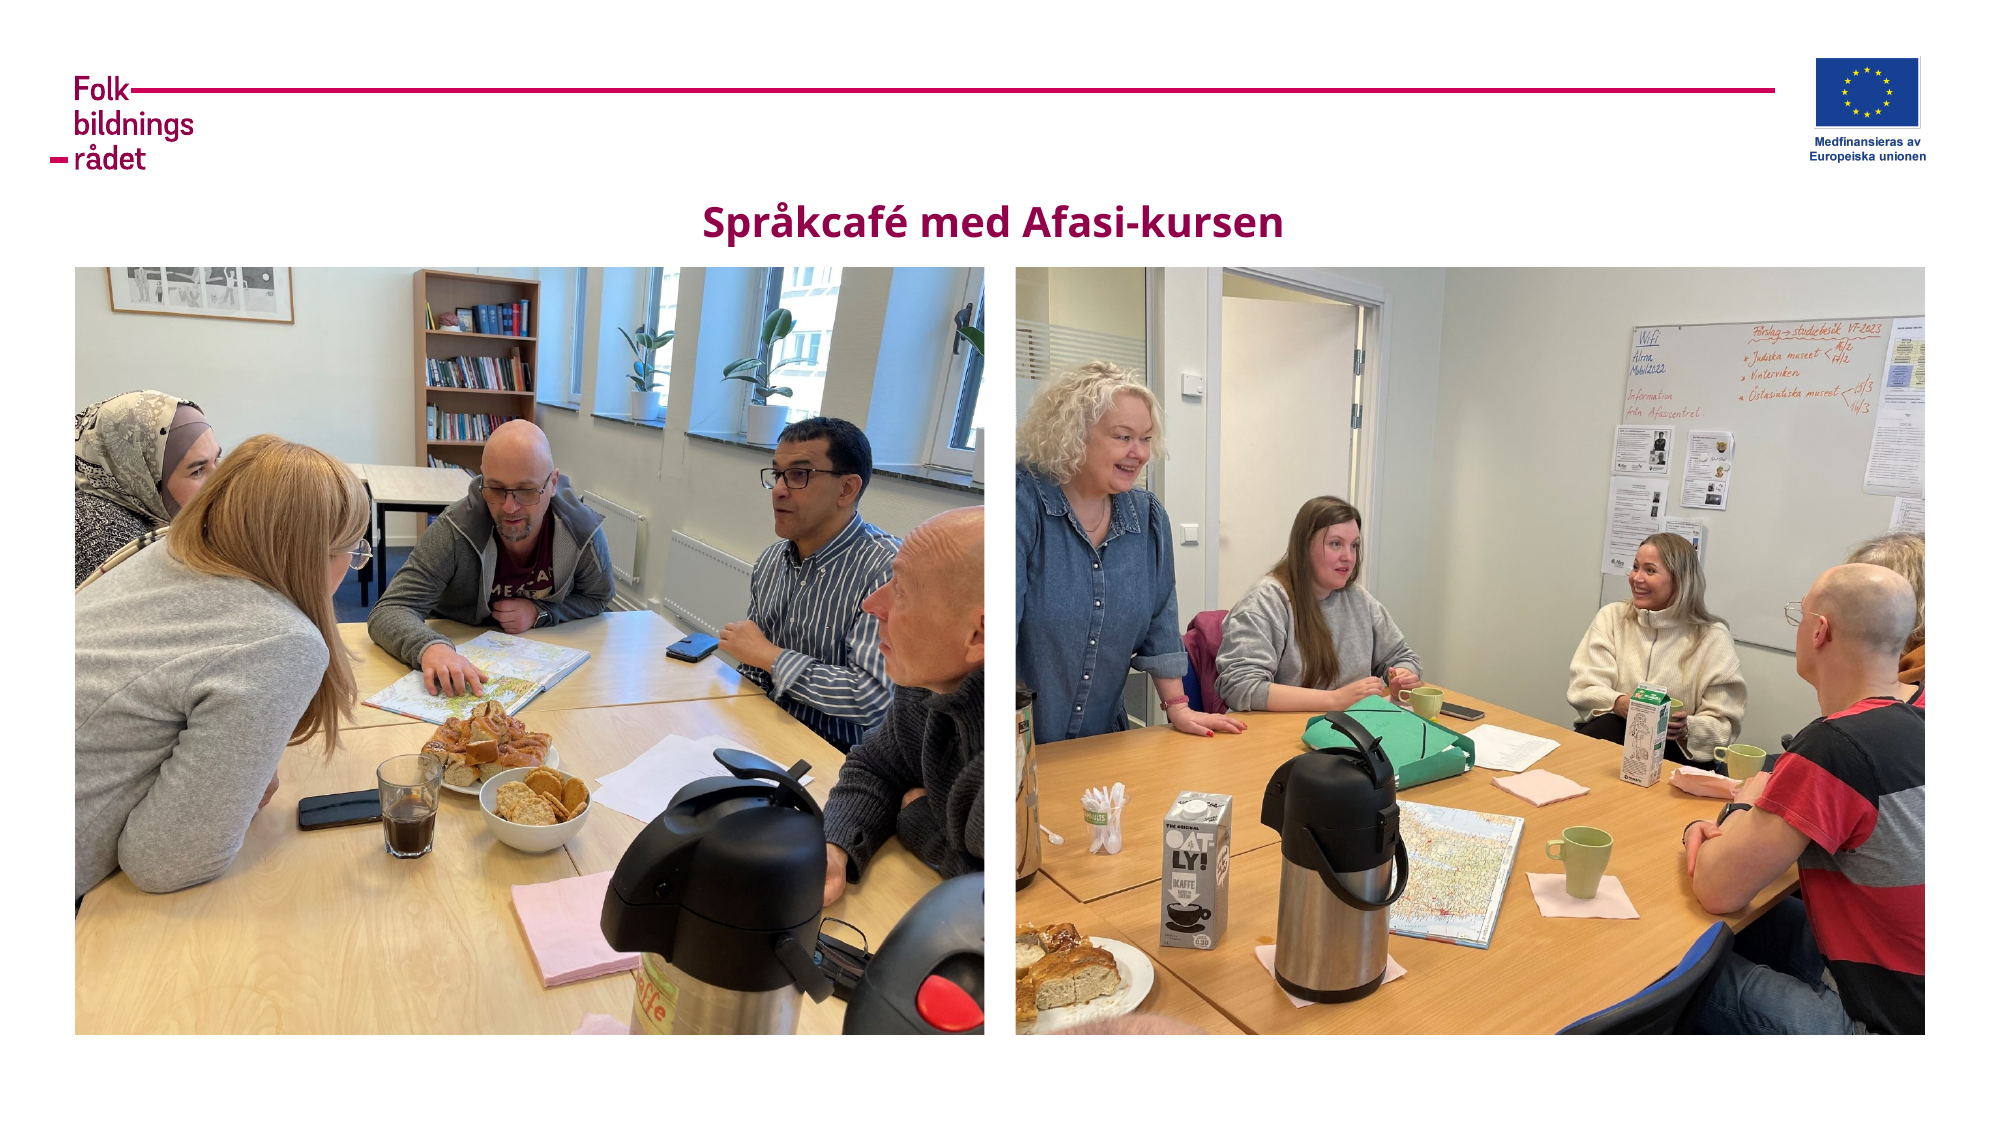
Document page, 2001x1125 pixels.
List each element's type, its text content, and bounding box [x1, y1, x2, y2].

title Språkcafé med Afasi-kursen [260, 201, 1738, 249]
picture [1015, 267, 1925, 1035]
picture [1809, 56, 1926, 165]
picture [74, 267, 985, 1035]
